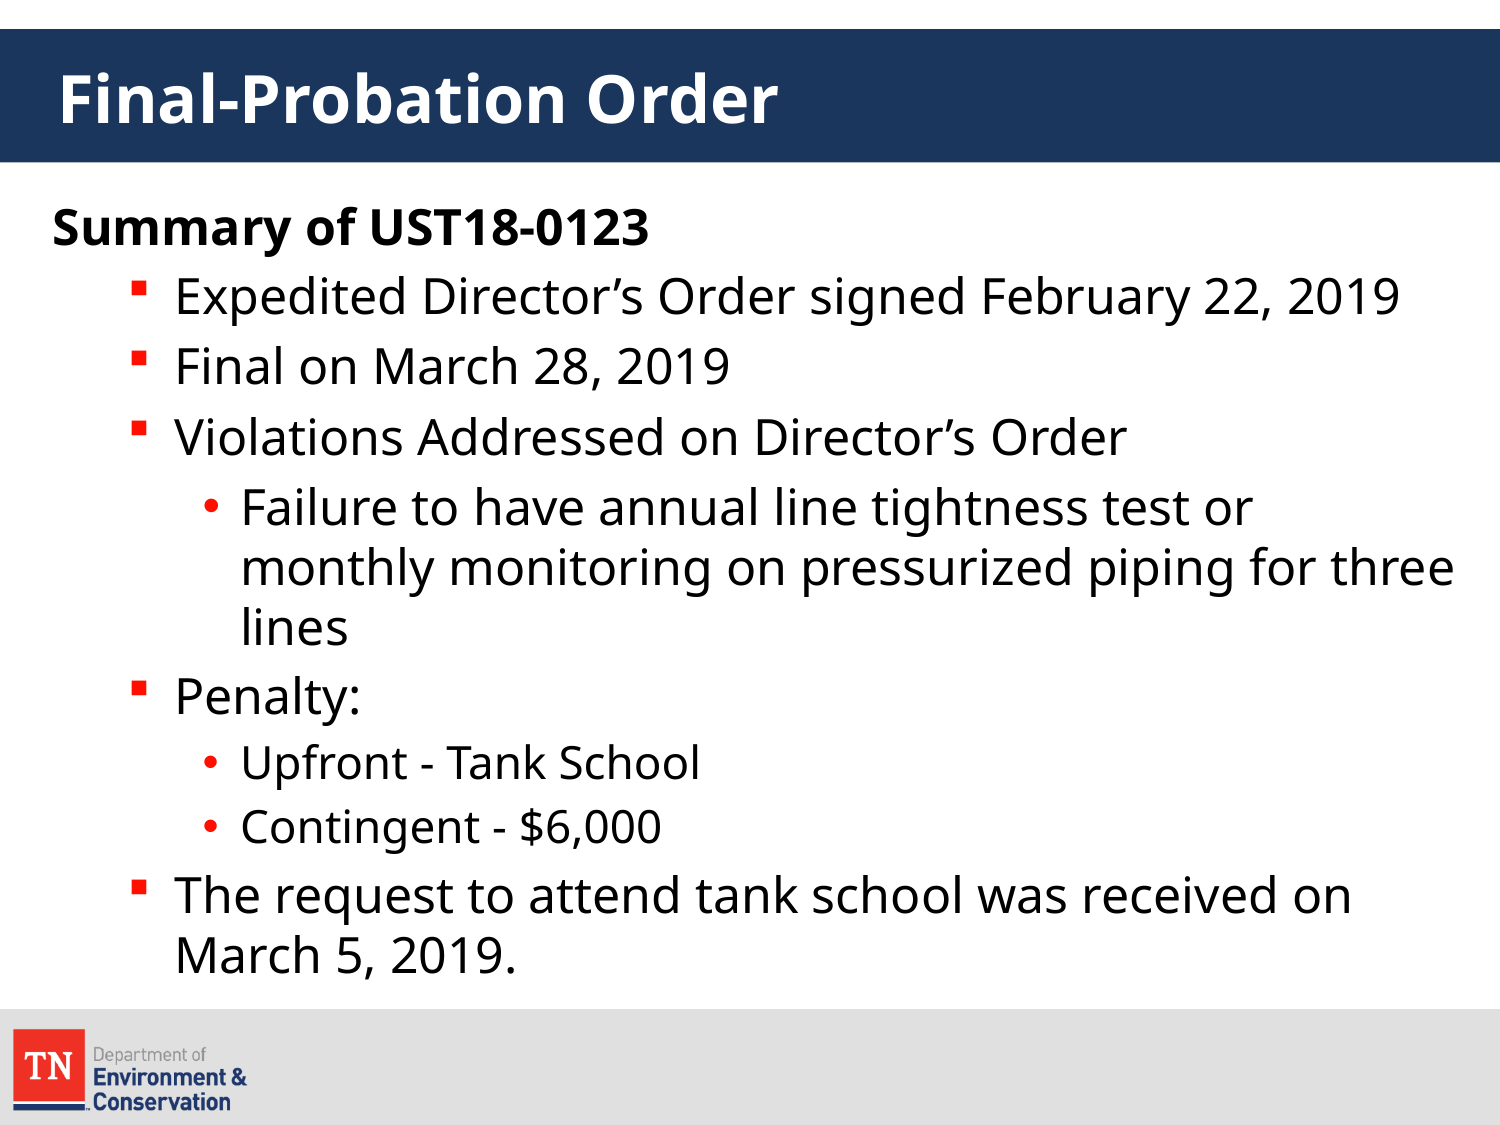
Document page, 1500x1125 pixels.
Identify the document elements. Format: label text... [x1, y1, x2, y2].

list Summary of UST18-0123 Expedited Director’s Order signed February 22, 2019 Final on March 28, 2019 Violations Addressed on Director’s Order Failure to have annual line tightness test or monthly monitoring on pressurized piping for three lines Penalty: Upfront - Tank School Contingent - $6,000 The request to attend tank school was received on March 5, 2019. [37, 187, 1475, 1001]
title Final-Probation Order [24, 29, 1475, 165]
picture [0, 1009, 260, 1125]
